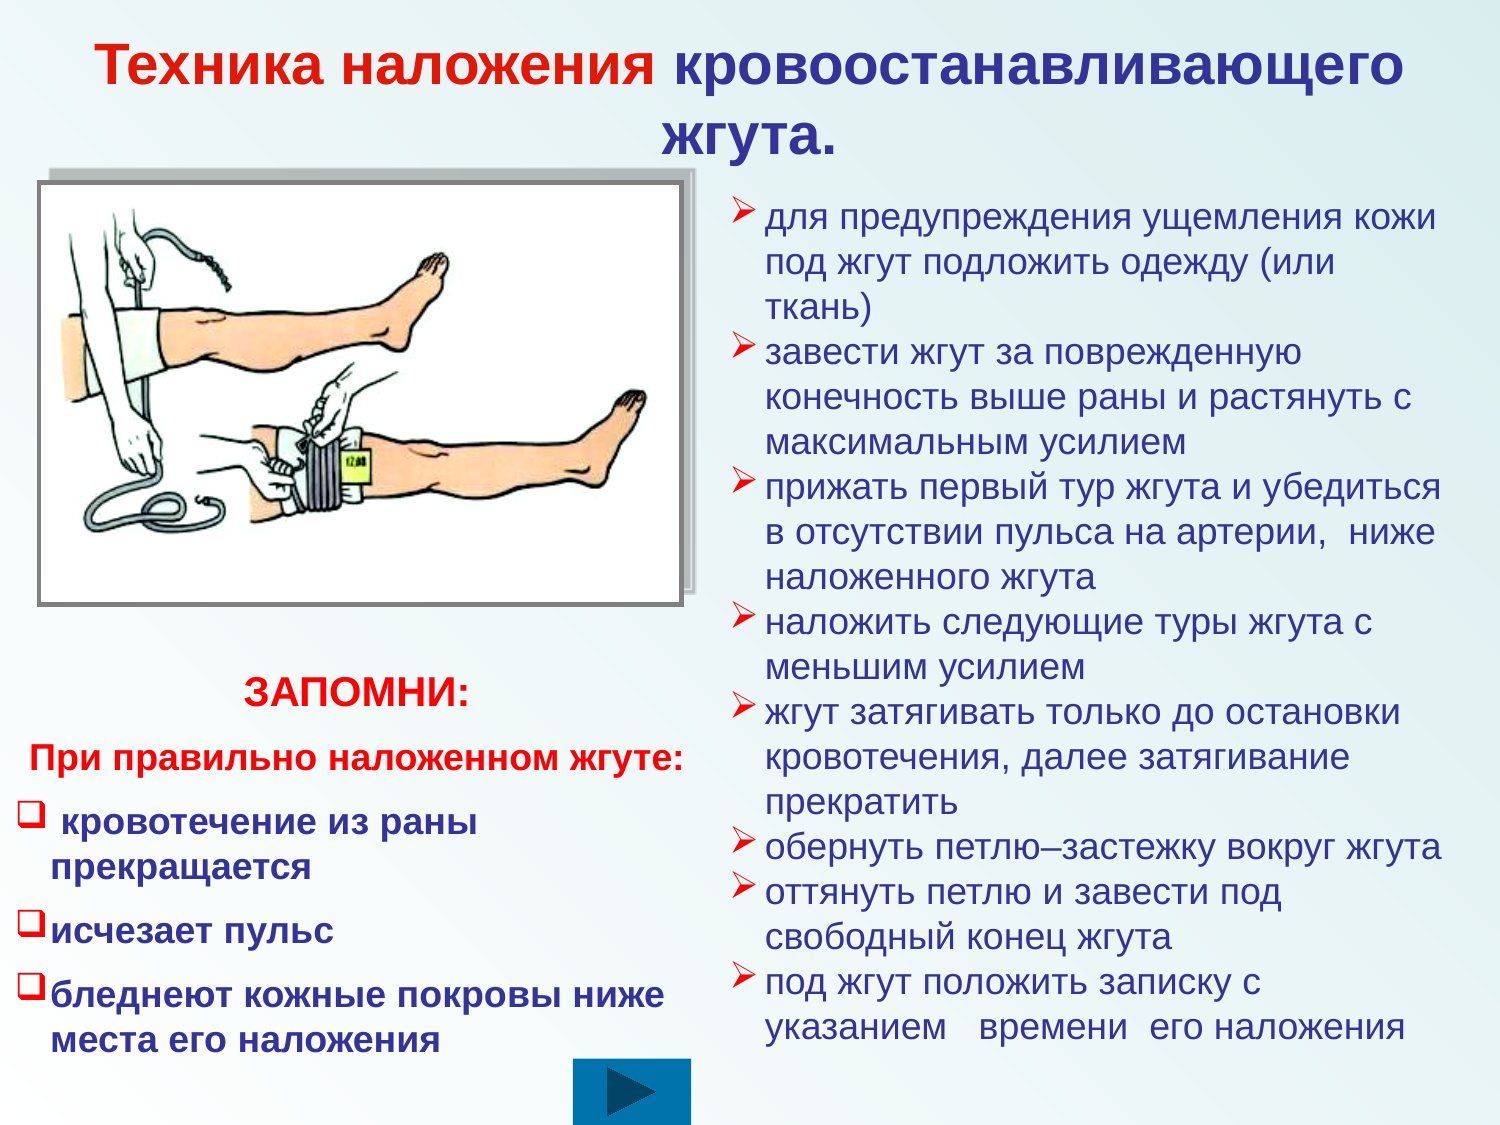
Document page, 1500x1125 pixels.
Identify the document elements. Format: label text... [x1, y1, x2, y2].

text_box [572, 1058, 692, 1125]
text_box ЗАПОМНИ: При правильно наложенном жгуте: кровотечение из раны прекращается исчезает пульс бледнеют кожные покровы ниже места его наложения [0, 657, 715, 1067]
title Техника наложения кровоостанавливающего жгута. [29, 42, 1471, 149]
text_box [301, 149, 1436, 191]
text_box для предупреждения ущемления кожи под жгут подложить одежду (или ткань) завести жгут за поврежденную конечность выше раны и растянуть с максимальным усилием прижать первый тур жгута и убедиться в отсутствии пульса на артерии, ниже наложенного жгута наложить следующие туры жгута с меньшим усилием жгут затягивать только до остановки кровотечения, далее затягивание прекратить обернуть петлю–застежку вокруг жгута оттянуть петлю и завести под свободный конец жгута под жгут положить записку с указанием времени его наложения [714, 184, 1459, 1095]
picture [40, 184, 680, 603]
